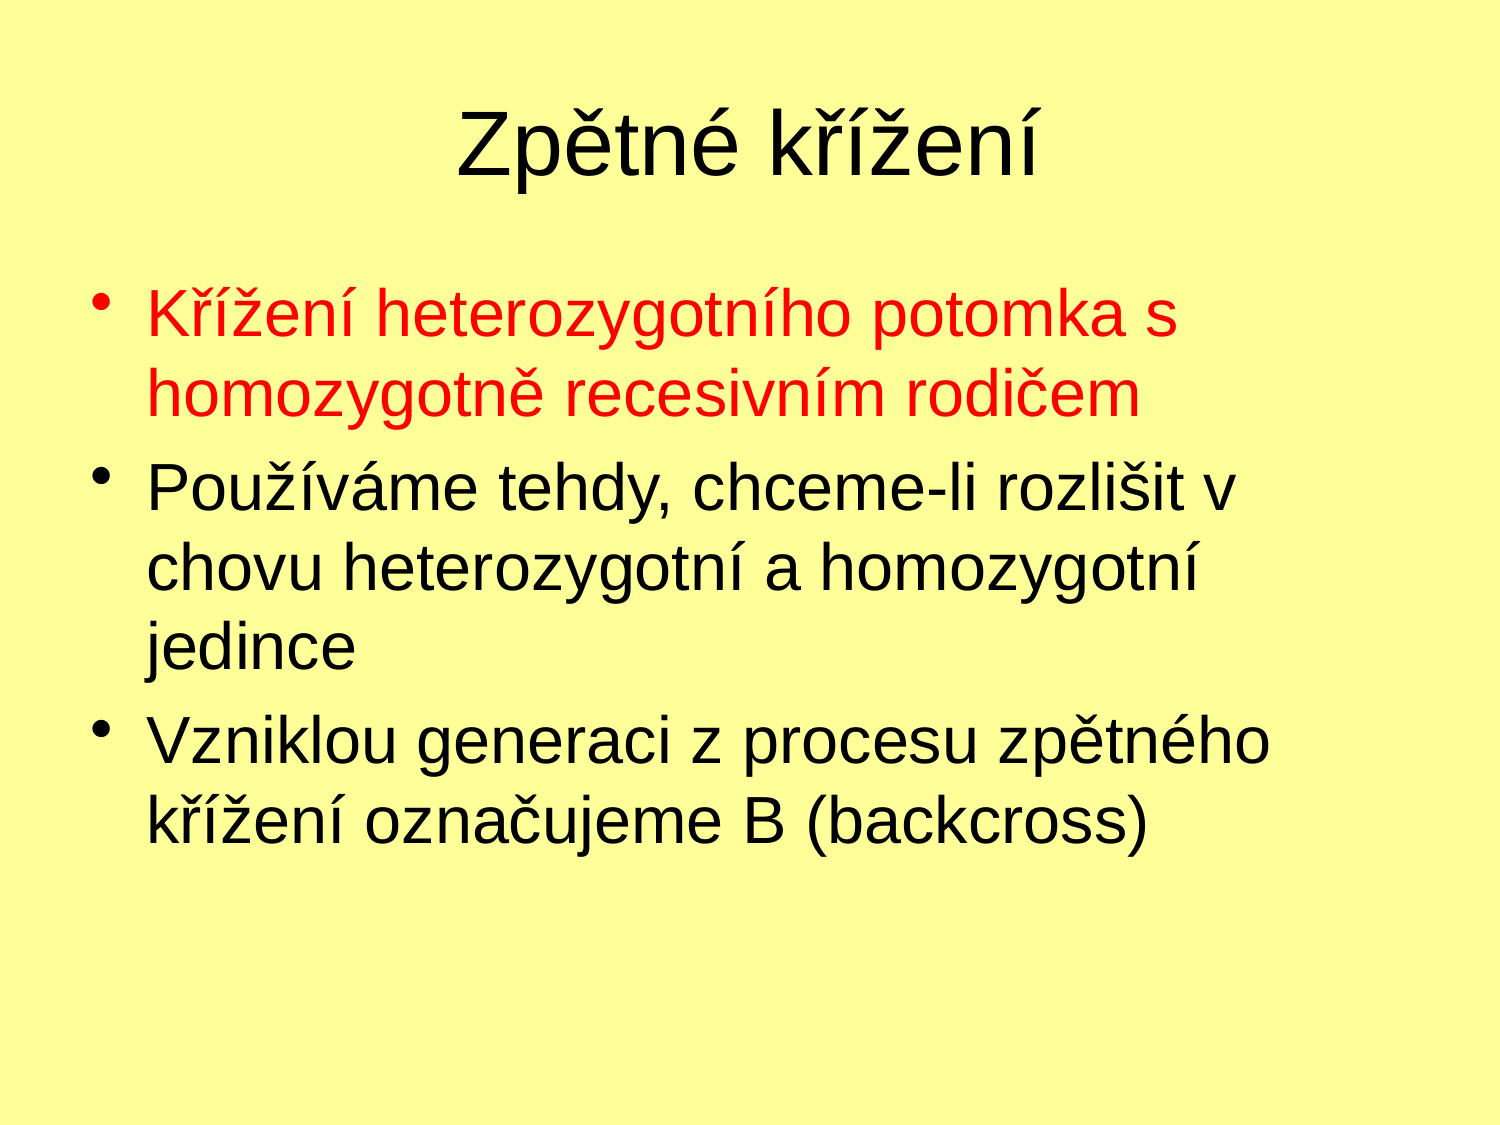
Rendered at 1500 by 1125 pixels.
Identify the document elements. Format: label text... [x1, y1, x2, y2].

list Křížení heterozygotního potomka s homozygotně recesivním rodičem Používáme tehdy, chceme-li rozlišit v chovu heterozygotní a homozygotní jedince Vzniklou generaci z procesu zpětného křížení označujeme B (backcross) [74, 262, 1426, 1006]
title Zpětné křížení [74, 44, 1426, 233]
